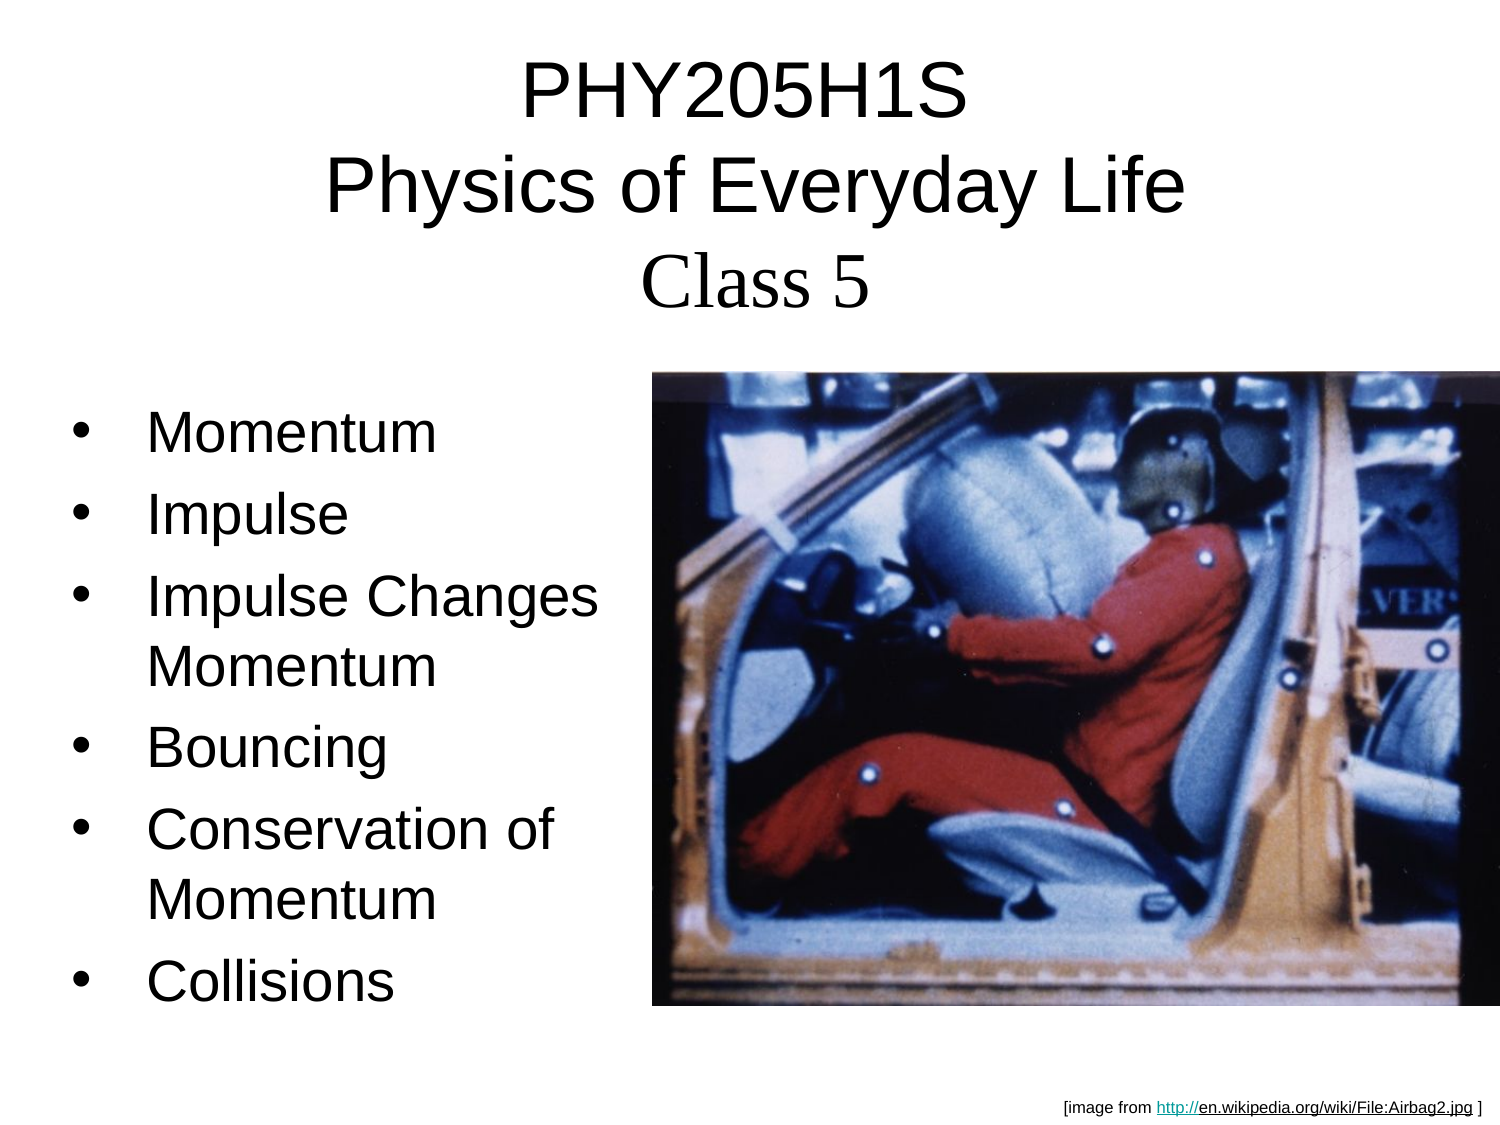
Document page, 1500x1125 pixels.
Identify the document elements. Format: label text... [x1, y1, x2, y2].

text_box [image from http://en.wikipedia.org/wiki/File:Airbag2.jpg ] [1048, 1089, 1498, 1124]
list Momentum Impulse Impulse Changes Momentum Bouncing Conservation of Momentum Collisions [56, 387, 647, 930]
title PHY205H1S Physics of Everyday Life Class 5 [204, 28, 1308, 334]
picture [652, 371, 1500, 1007]
